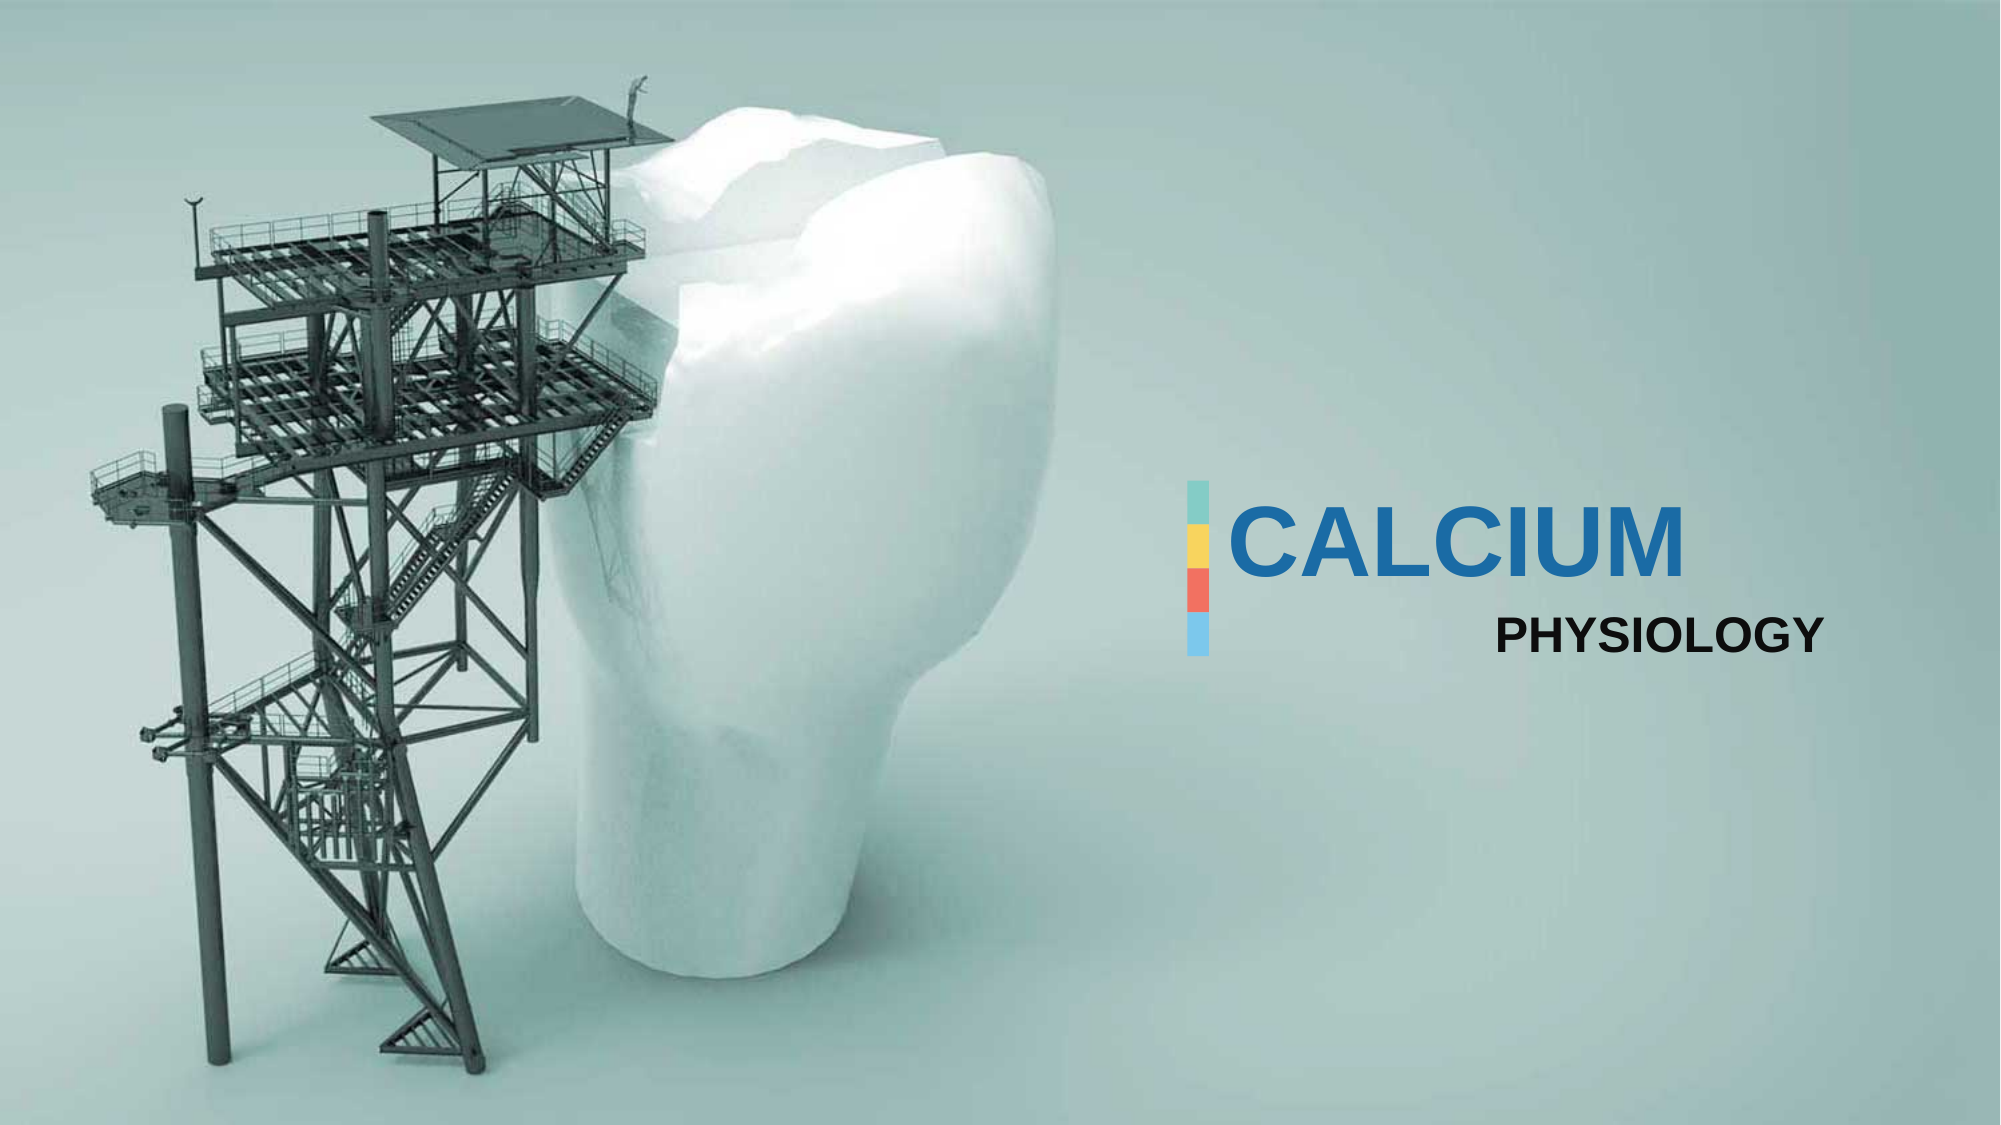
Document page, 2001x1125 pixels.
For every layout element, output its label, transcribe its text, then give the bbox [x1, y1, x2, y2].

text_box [1187, 480, 1210, 657]
text_box CALCIUM [1212, 469, 1997, 605]
picture [0, 0, 2001, 1125]
text_box PHYSIOLOGY [1480, 595, 1950, 670]
